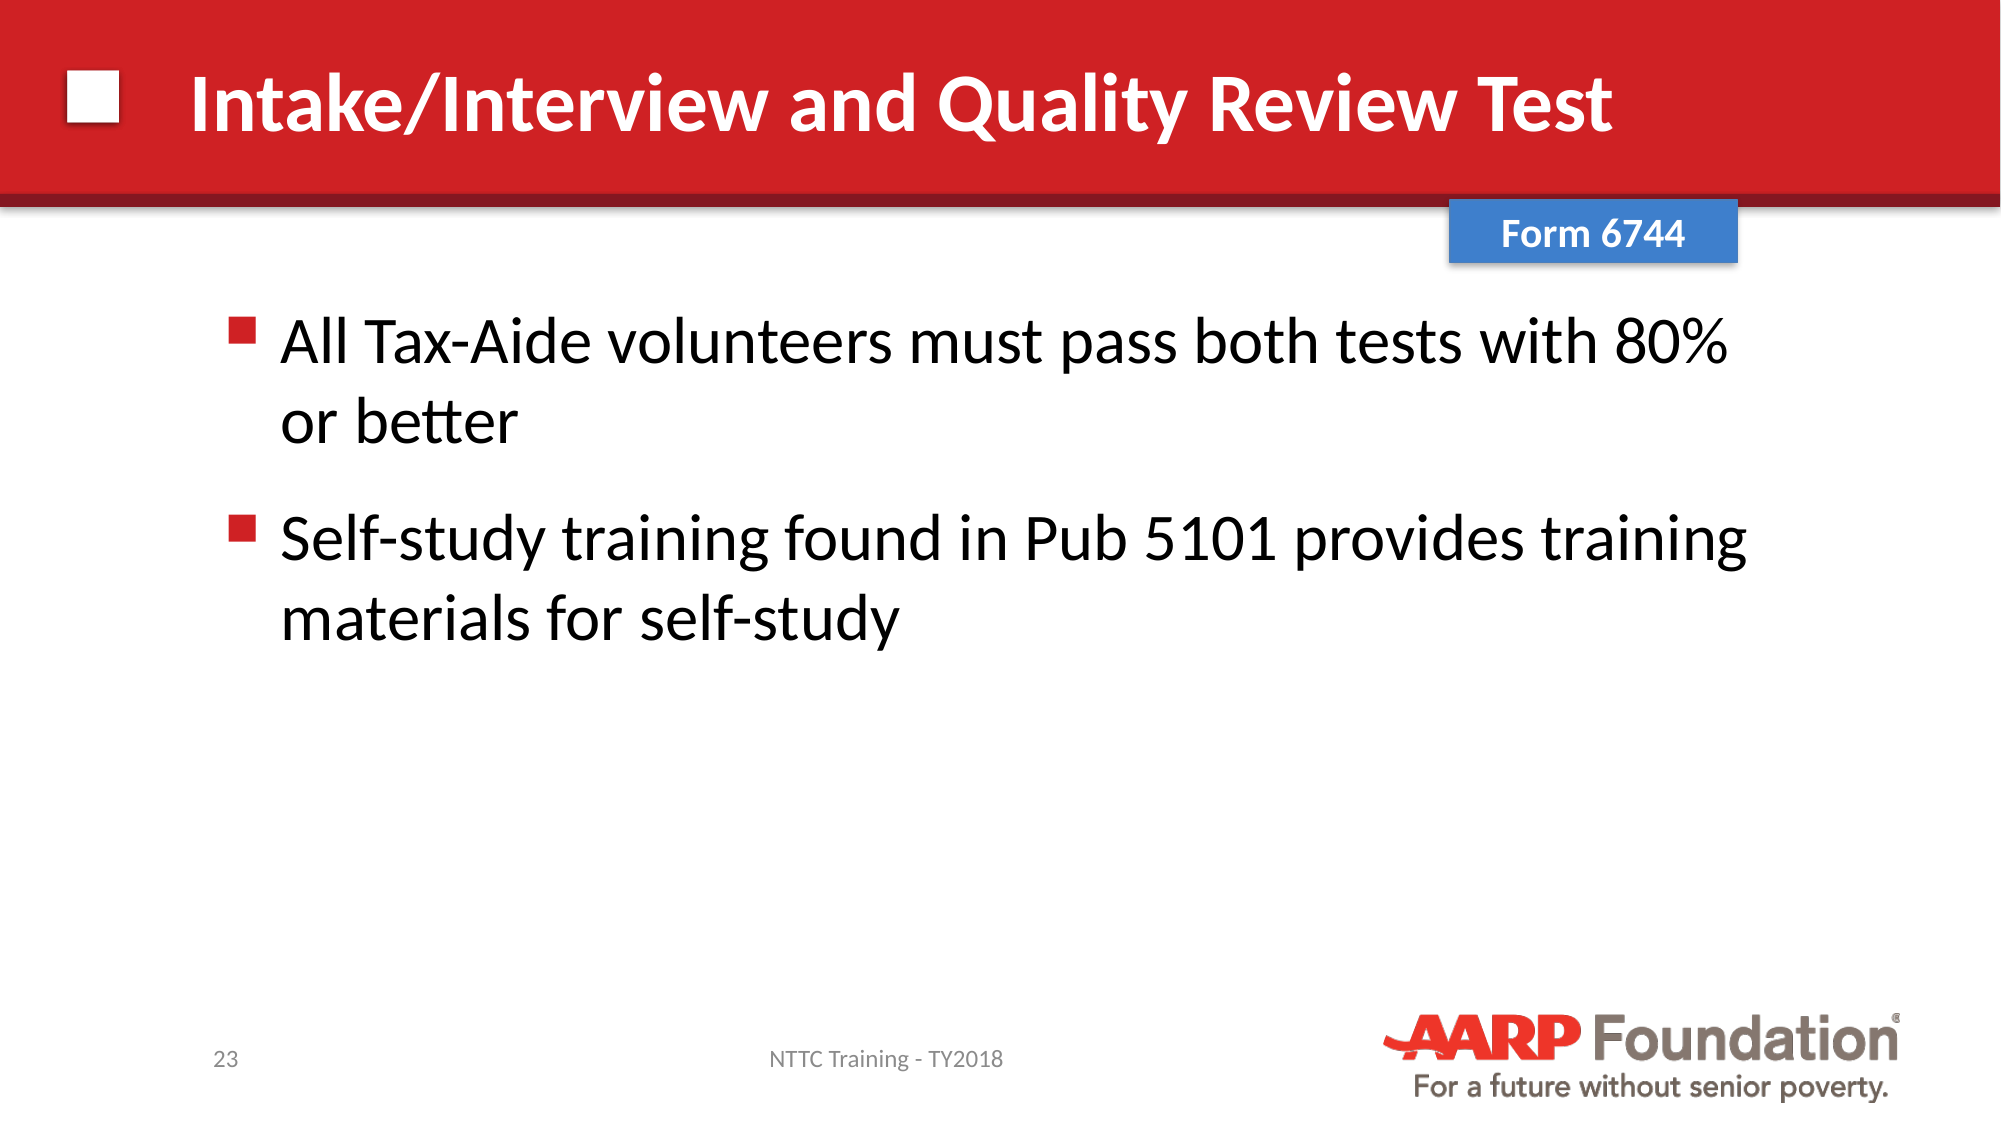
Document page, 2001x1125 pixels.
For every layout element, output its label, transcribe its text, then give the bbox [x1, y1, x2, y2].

title Intake/Interview and Quality Review Test [174, 4, 1775, 193]
text_box Form 6744 [1449, 199, 1738, 263]
footer NTTC Training - TY2018 [570, 1027, 1204, 1088]
slide_number 23 [99, 1027, 254, 1088]
list All Tax-Aide volunteers must pass both tests with 80% or better Self-study training found in Pub 5101 provides training materials for self-study [209, 288, 1810, 949]
